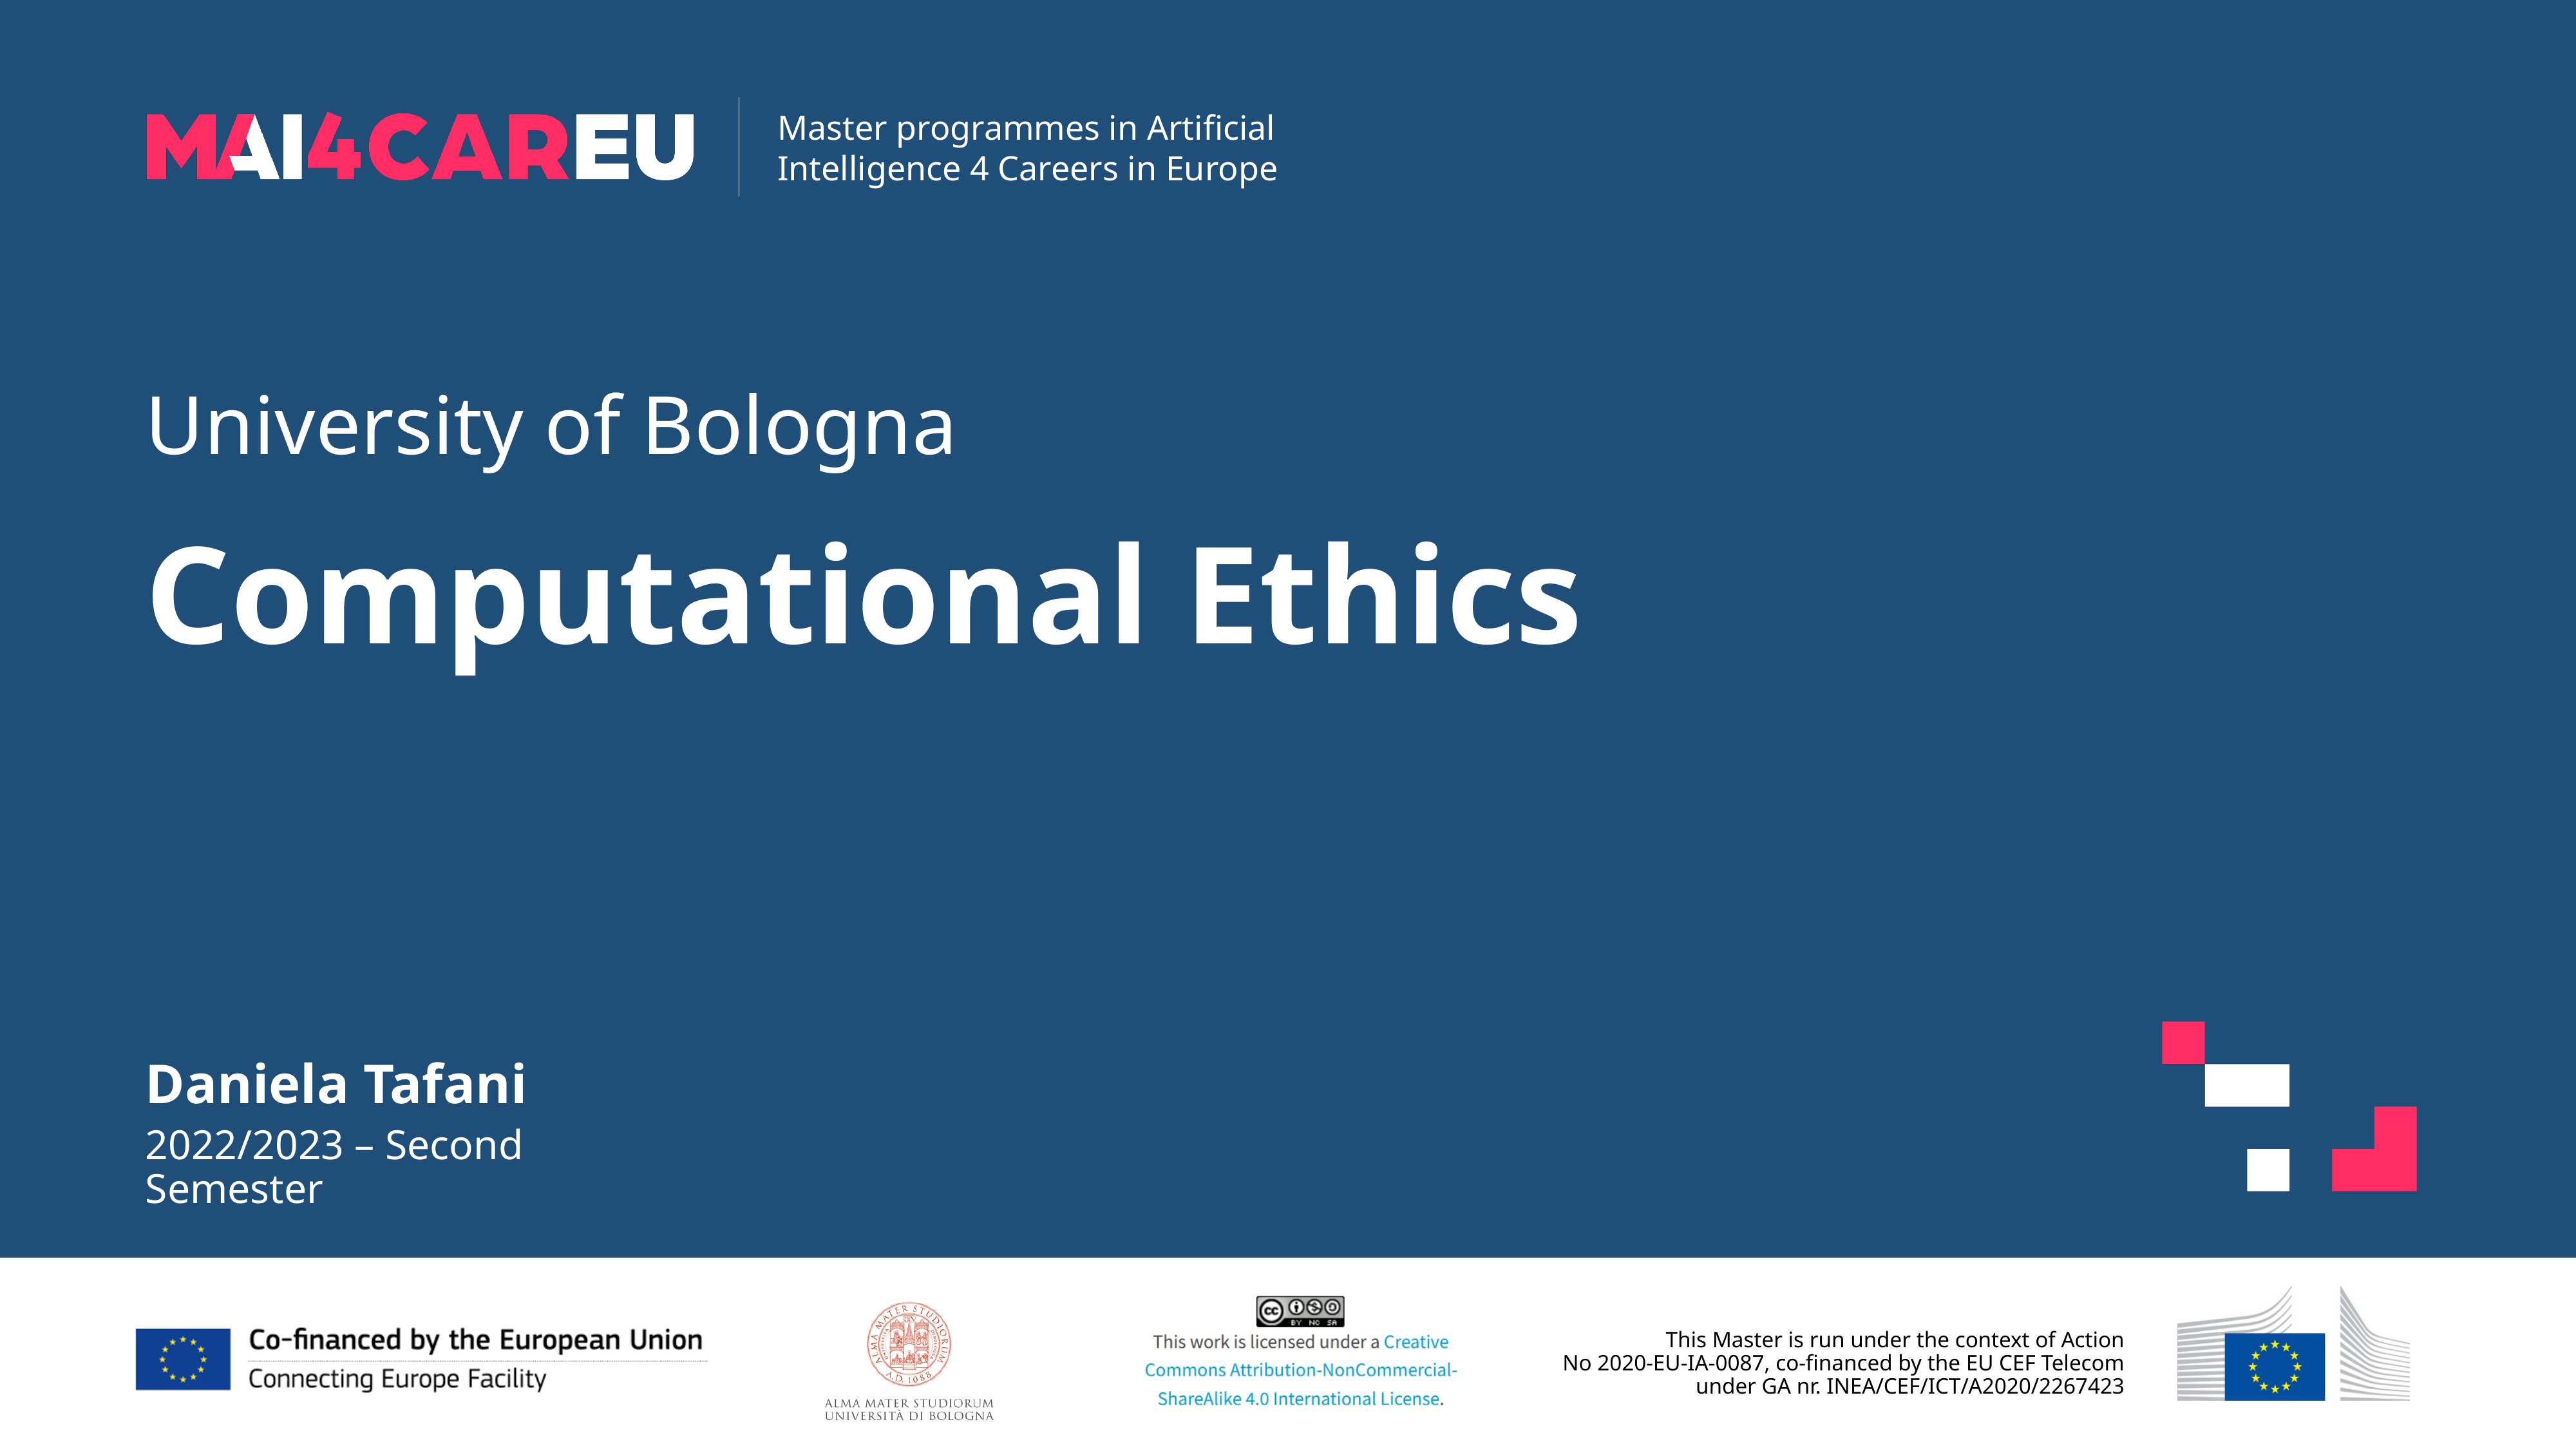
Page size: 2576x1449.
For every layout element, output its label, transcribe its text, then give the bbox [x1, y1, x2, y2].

picture [1108, 1285, 1481, 1416]
picture [124, 1319, 713, 1399]
list 2022/2023 – Second Semester [136, 1120, 714, 1176]
picture [813, 1265, 1006, 1432]
list University of Bologna [136, 379, 2417, 501]
picture [147, 111, 694, 180]
list Daniela Tafani [136, 1052, 2401, 1105]
list Computational Ethics [136, 531, 2417, 893]
picture [2177, 1285, 2410, 1401]
picture [2162, 1021, 2417, 1191]
